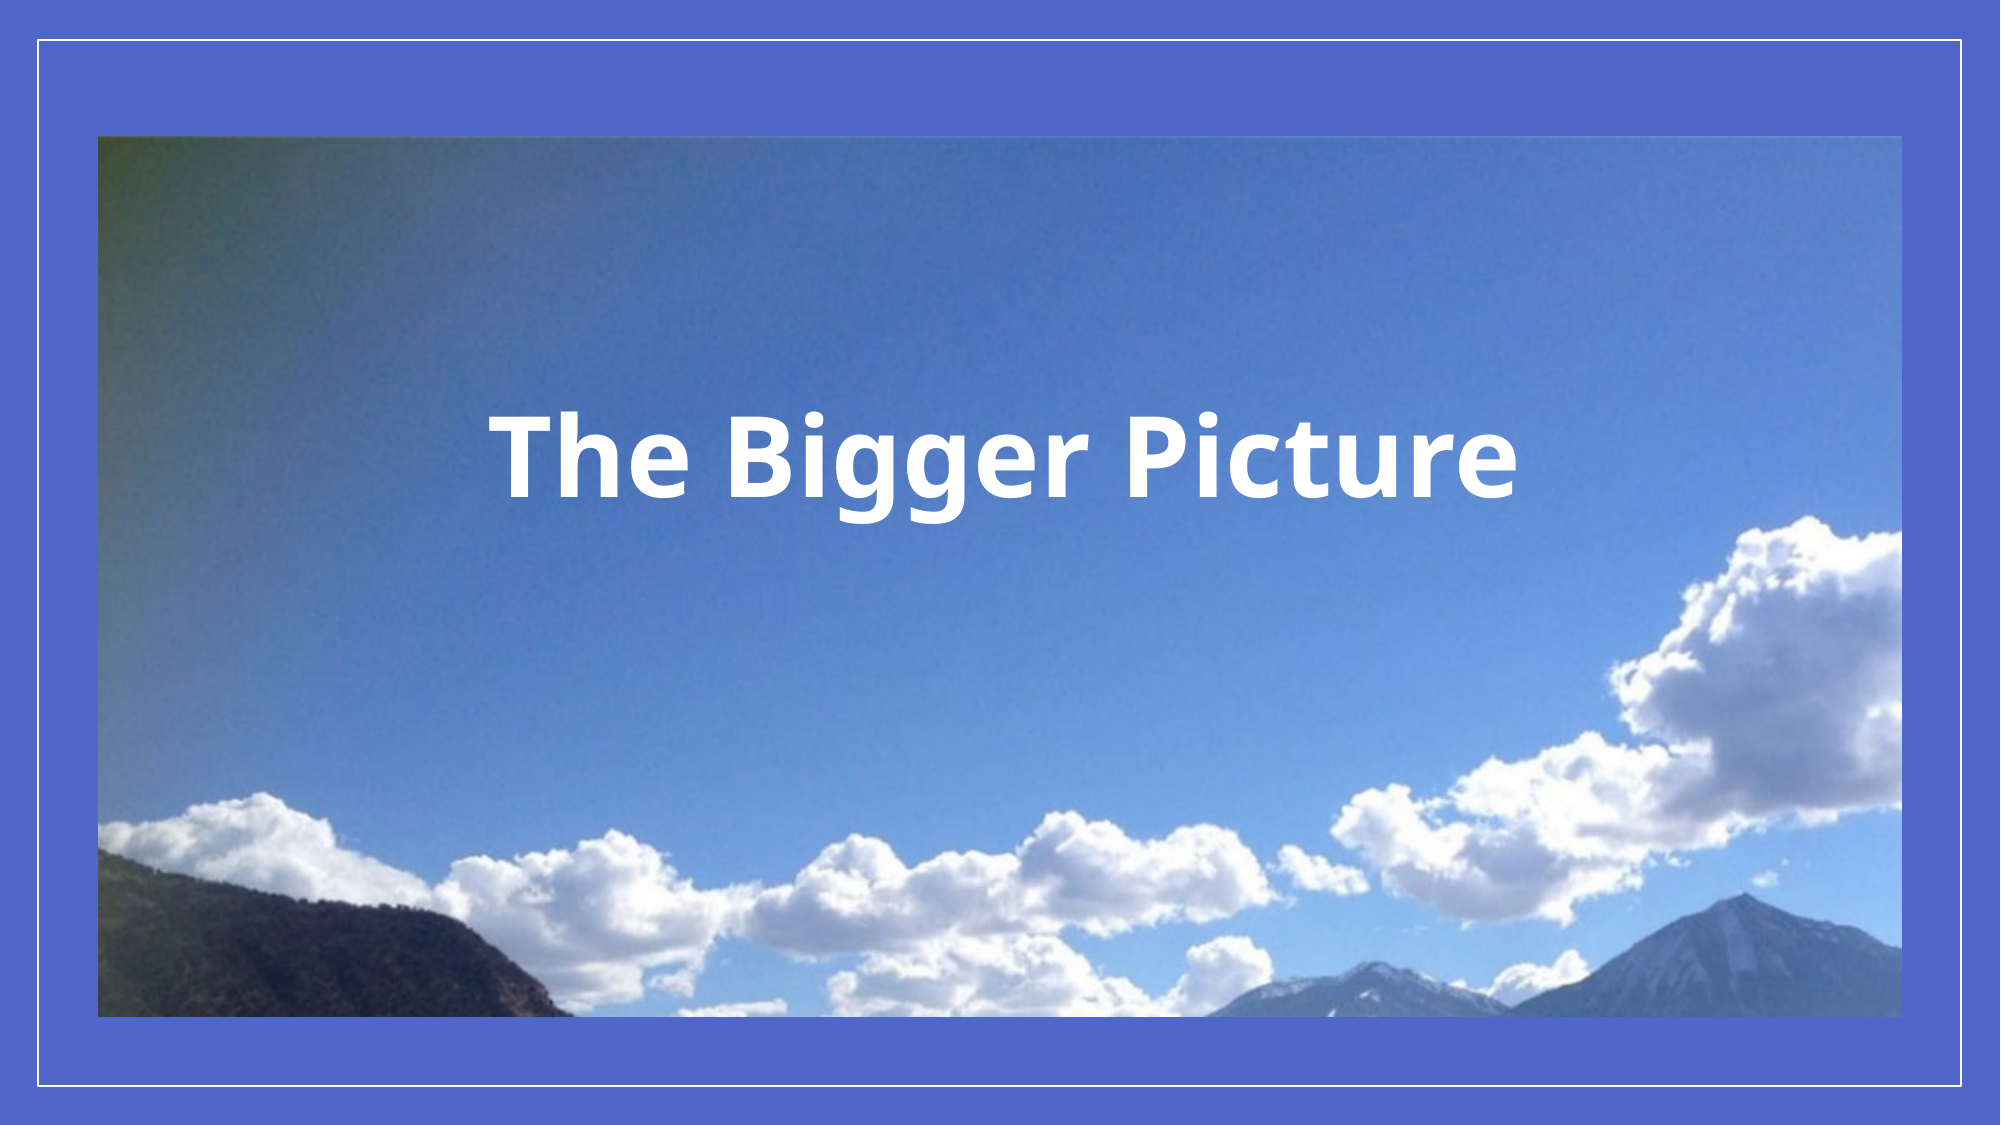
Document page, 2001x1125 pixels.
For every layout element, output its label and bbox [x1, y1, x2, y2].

picture [97, 136, 1903, 1017]
